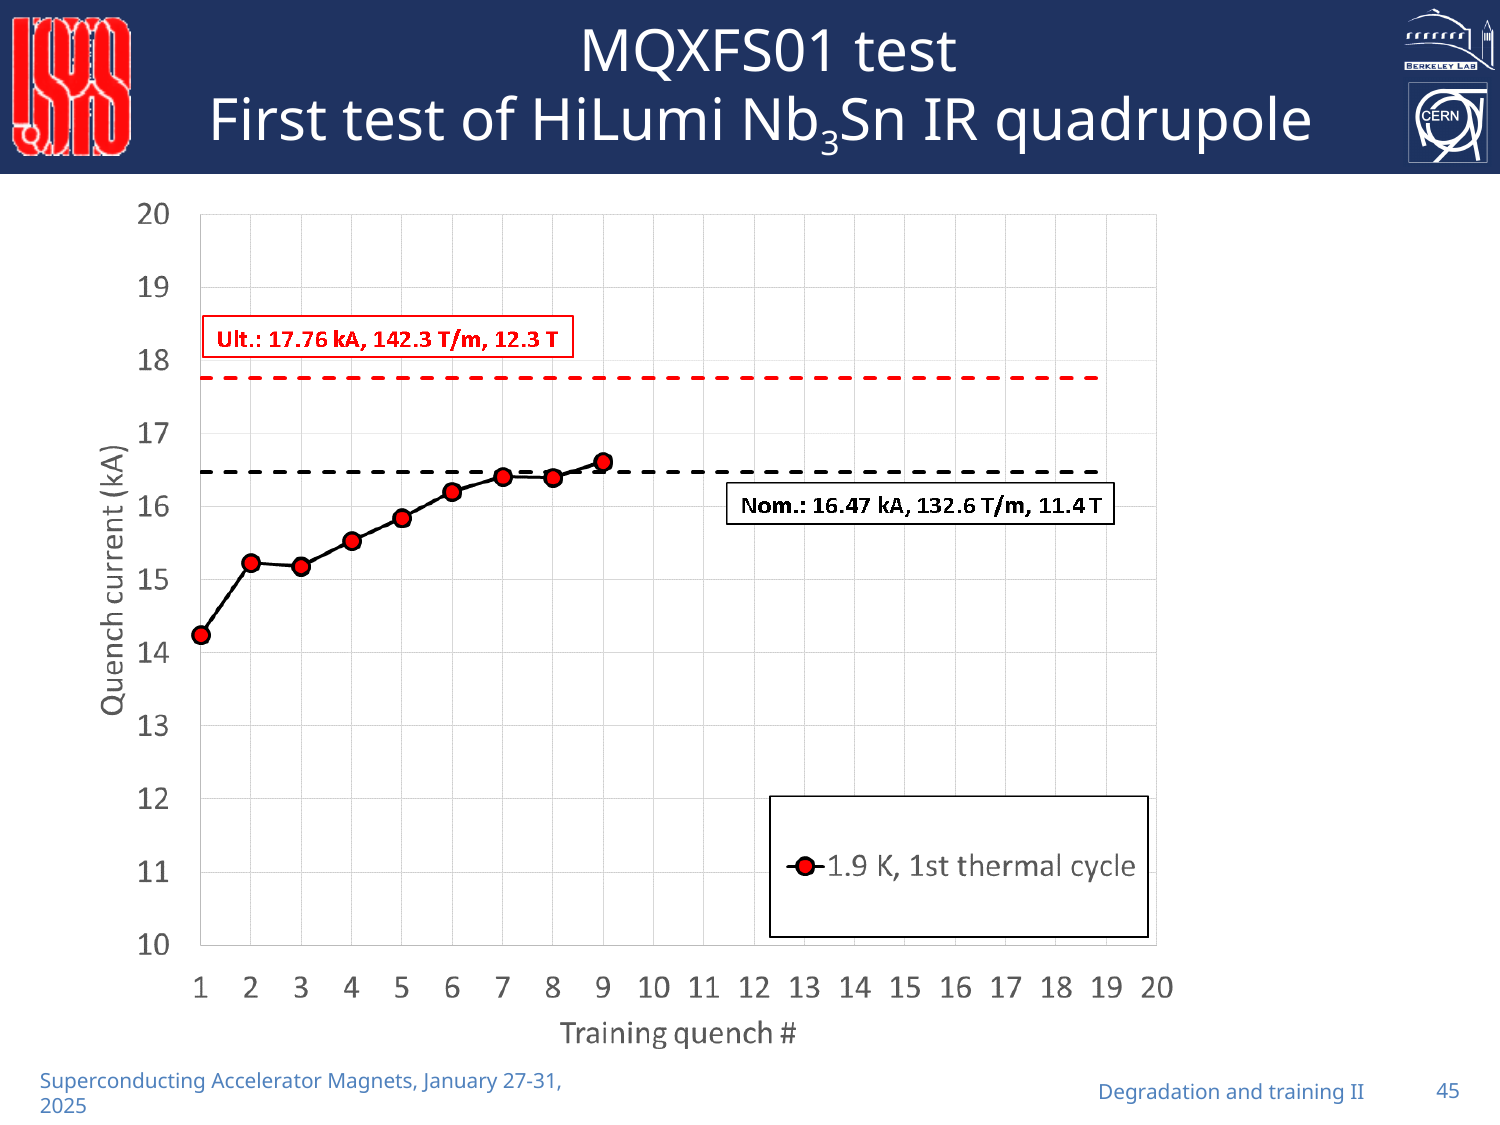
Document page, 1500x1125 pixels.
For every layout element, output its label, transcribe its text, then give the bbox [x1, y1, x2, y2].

slide_number 45 [1400, 1072, 1475, 1111]
footer Degradation and training II [598, 1072, 1380, 1111]
title MQXFS01 test First test of HiLumi Nb3Sn IR quadrupole [137, 0, 1400, 175]
picture [1403, 77, 1492, 167]
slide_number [24, 1073, 613, 1113]
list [79, 187, 1421, 1063]
picture [11, 16, 131, 156]
picture [1403, 7, 1495, 71]
